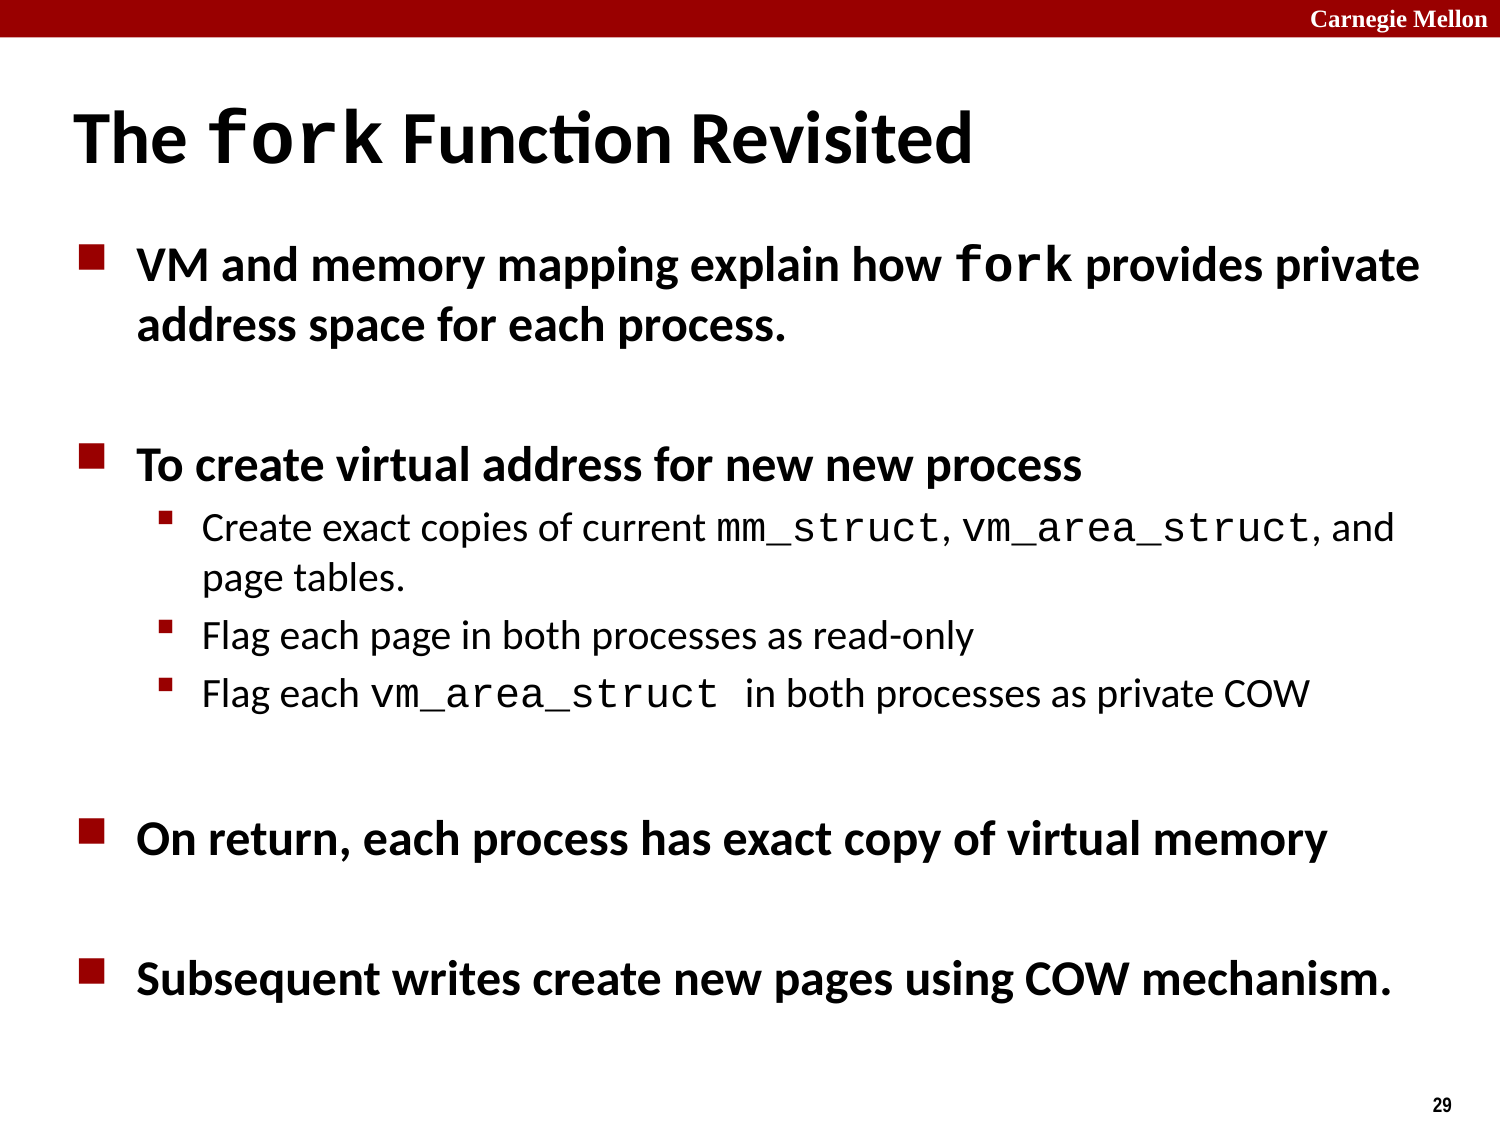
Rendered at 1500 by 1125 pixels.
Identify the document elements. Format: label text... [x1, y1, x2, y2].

list VM and memory mapping explain how fork provides private address space for each process. To create virtual address for new new process Create exact copies of current mm_struct, vm_area_struct, and page tables. Flag each page in both processes as read-only Flag each vm_area_struct in both processes as private COW On return, each process has exact copy of virtual memory Subsequent writes create new pages using COW mechanism. [64, 223, 1463, 1040]
title The fork Function Revisited [58, 71, 1305, 197]
